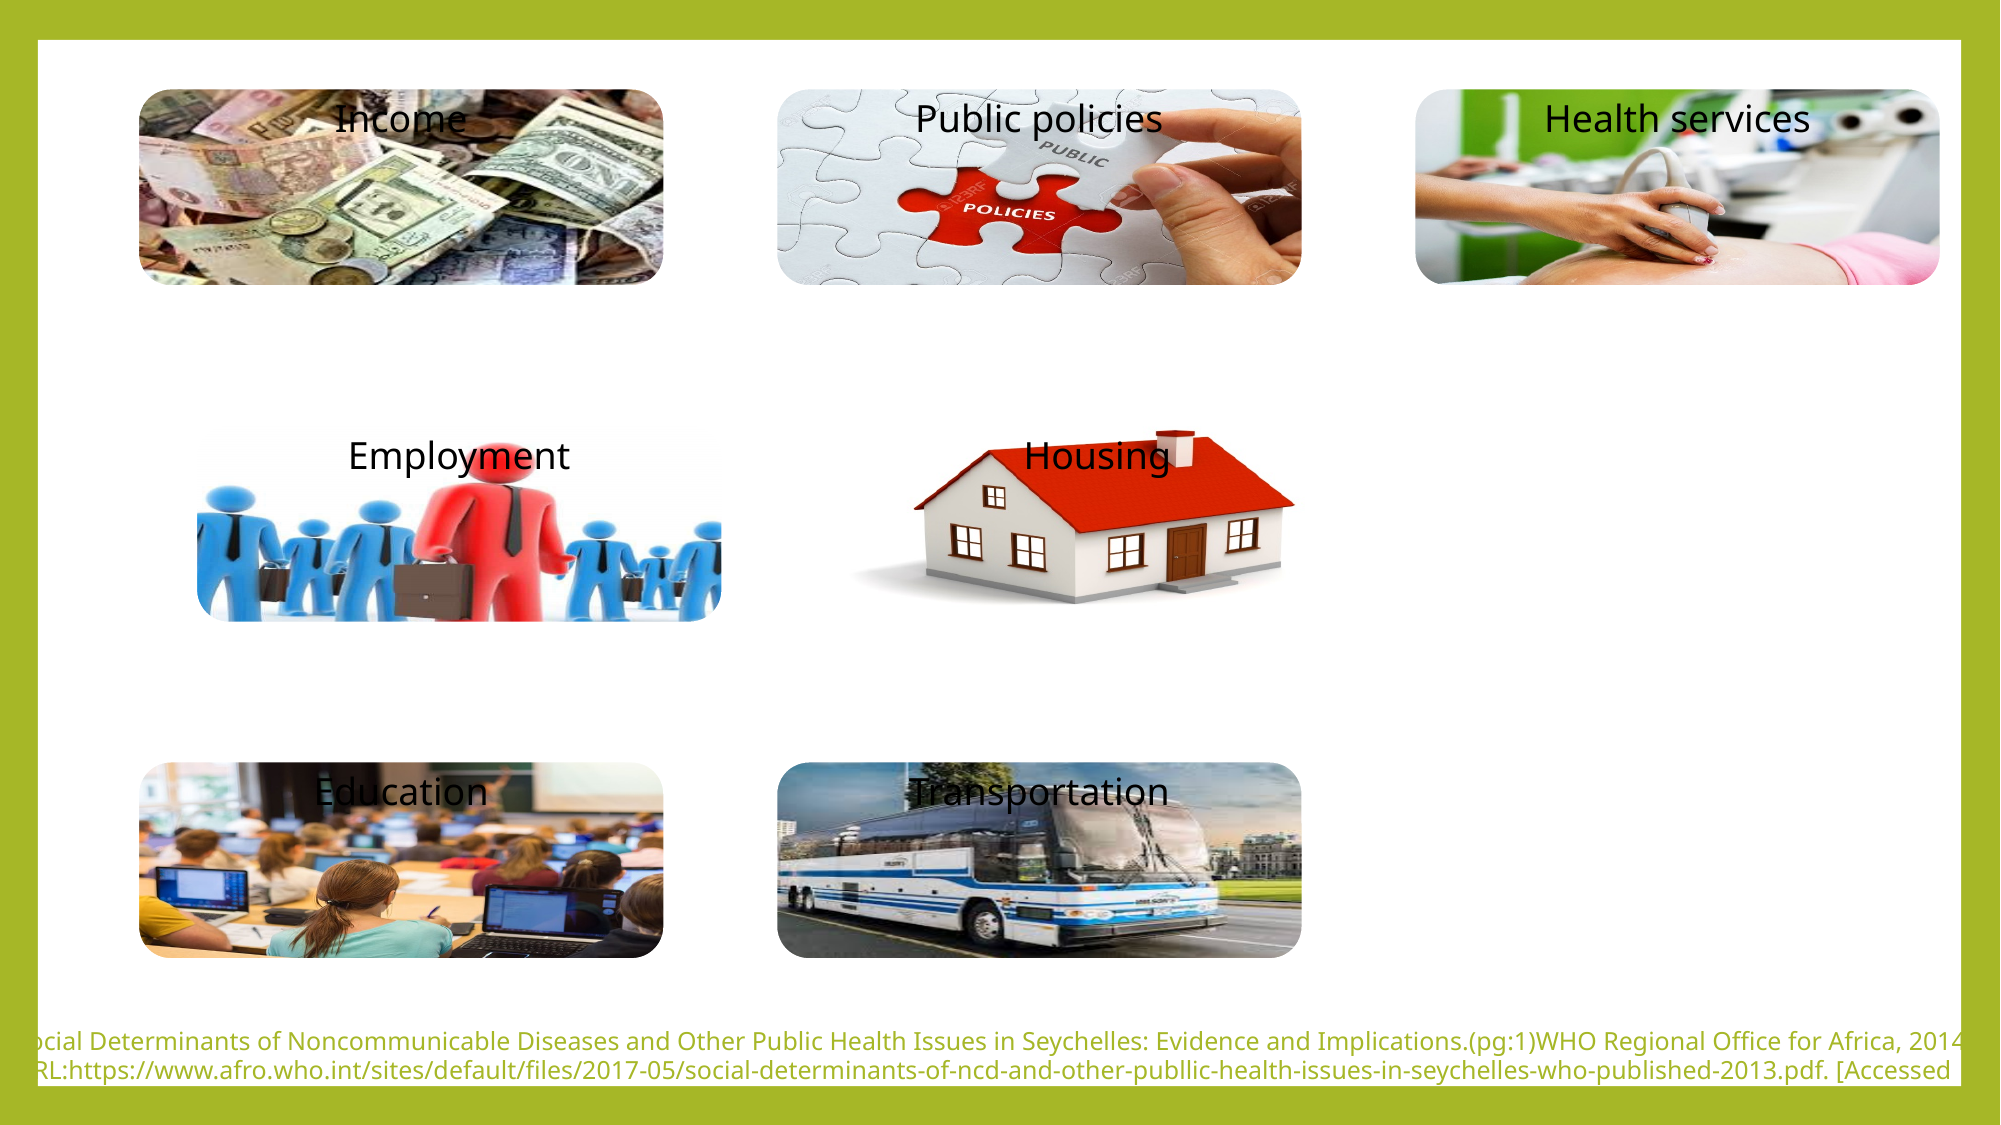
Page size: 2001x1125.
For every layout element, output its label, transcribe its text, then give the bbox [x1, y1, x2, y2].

picture [1826, 90, 1939, 285]
footer Social Determinants of Noncommunicable Diseases and Other Public Health Issues in Seychelles: Evidence and Implications.(pg:1)WHO Regional Office for Africa, 2014. URL:https://www.afro.who.int/sites/default/files/2017-05/social-determinants-of-ncd-and-other-publlic-health-issues-in-seychelles-who-published-2013.pdf. [Accessed 6th of February, 2019] [0, 1042, 2000, 1097]
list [137, 33, 1826, 1014]
